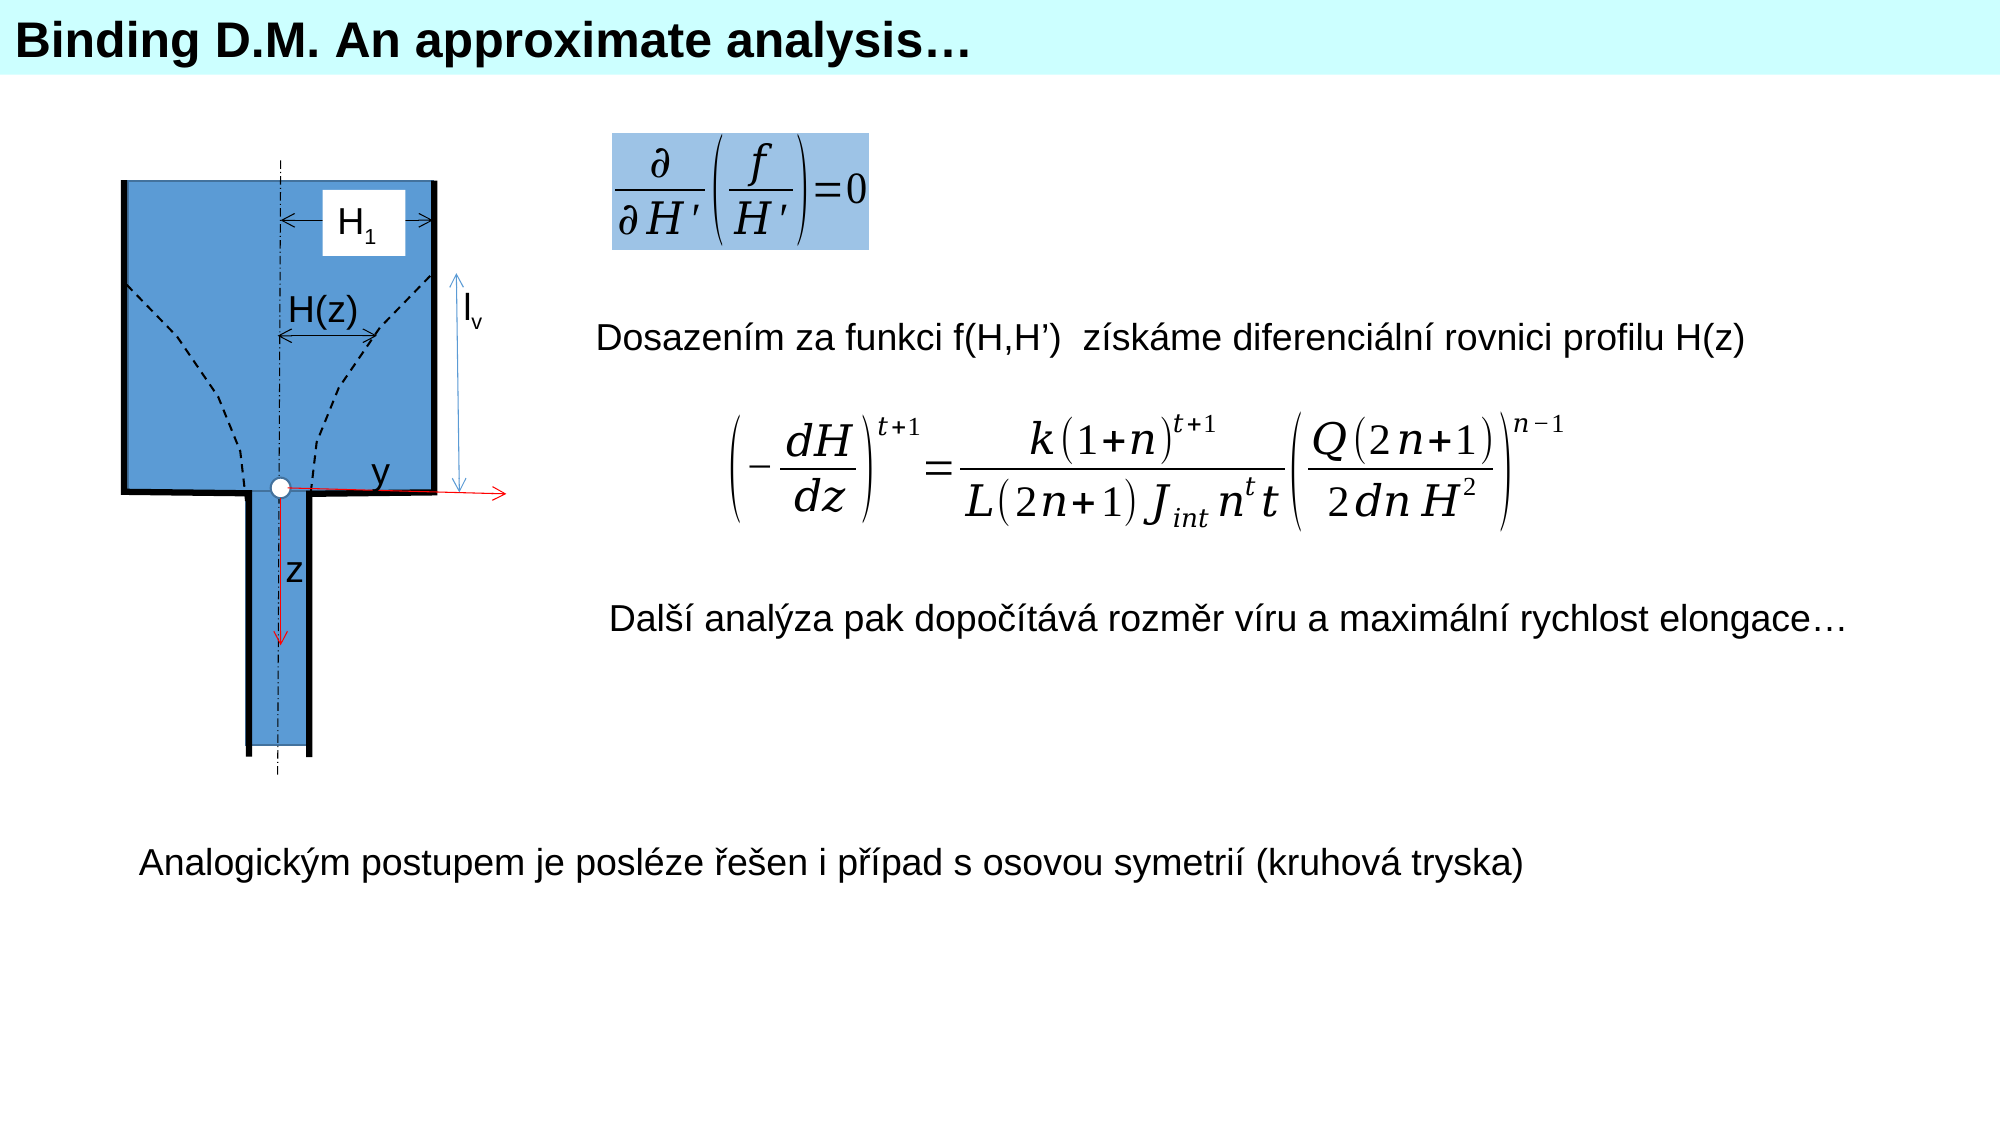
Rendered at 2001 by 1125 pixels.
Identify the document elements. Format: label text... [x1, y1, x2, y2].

text_box Dosazením za funkci f(H,H’) získáme diferenciální rovnici profilu H(z) [580, 305, 1937, 366]
text_box Další analýza pak dopočítává rozměr víru a maximální rychlost elongace… [594, 586, 1952, 647]
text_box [124, 160, 507, 775]
text_box Binding D.M. An approximate analysis… [0, 0, 2000, 75]
text_box Analogickým postupem je posléze řešen i případ s osovou symetrií (kruhová tryska) [124, 830, 1846, 891]
